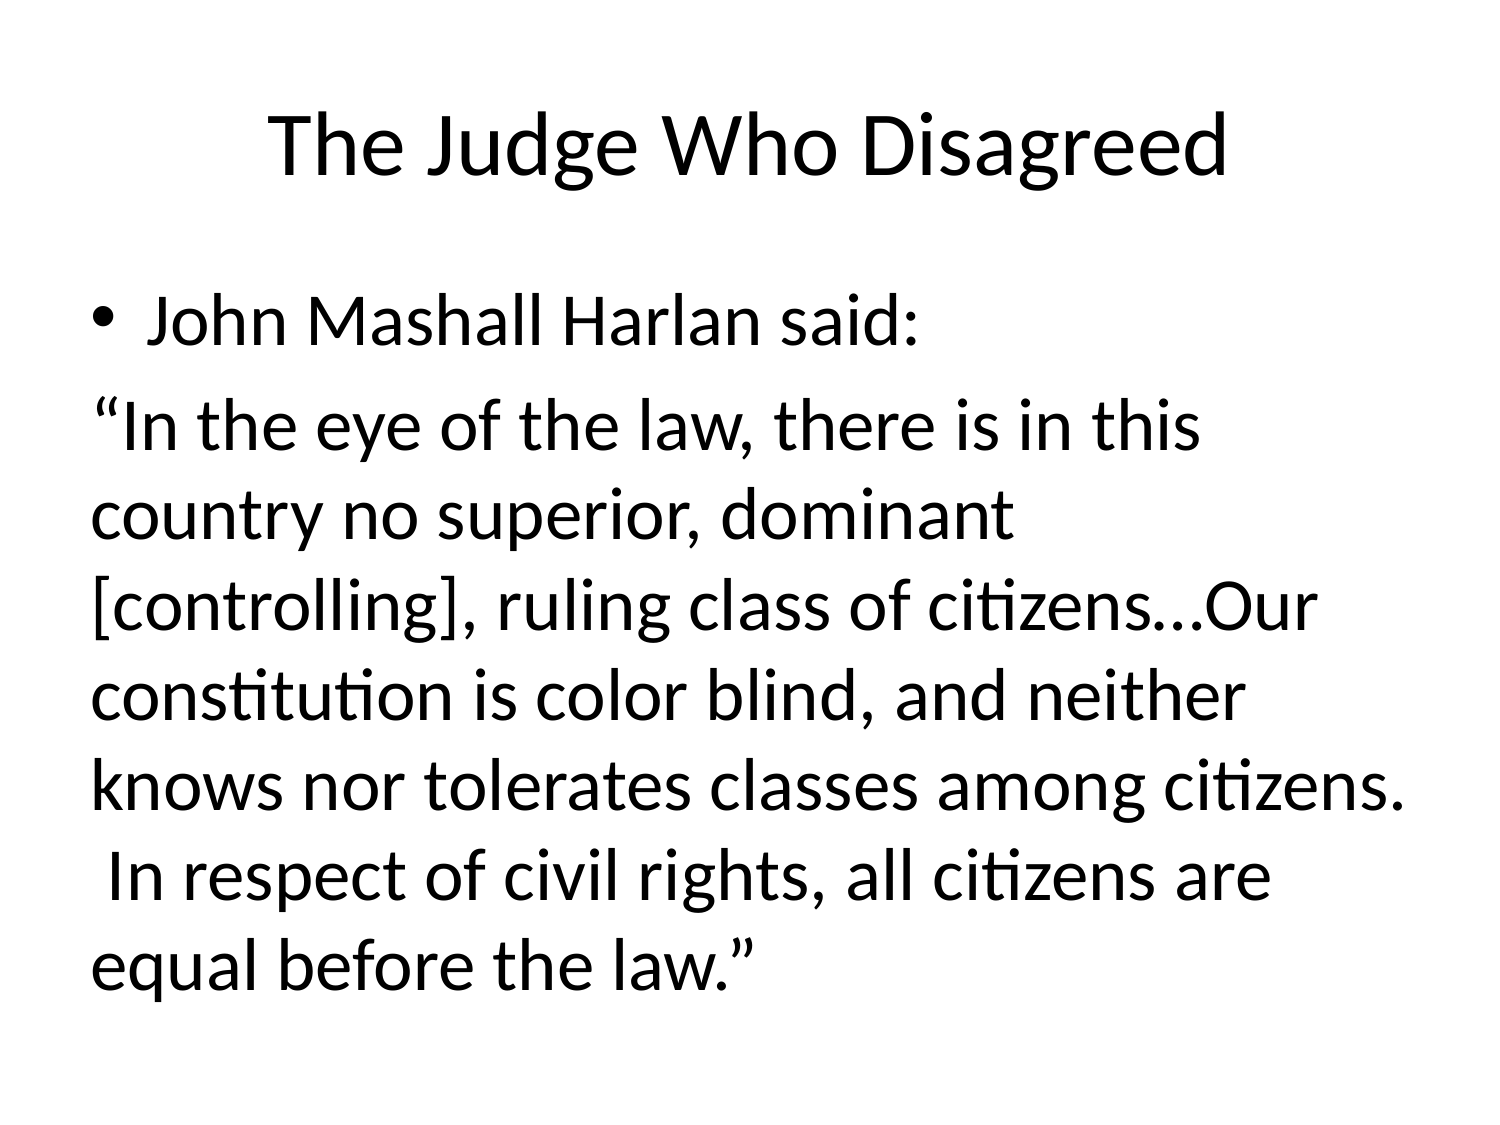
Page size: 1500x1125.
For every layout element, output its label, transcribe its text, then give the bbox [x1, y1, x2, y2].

list John Mashall Harlan said: “In the eye of the law, there is in this country no superior, dominant [controlling], ruling class of citizens…Our constitution is color blind, and neither knows nor tolerates classes among citizens. In respect of civil rights, all citizens are equal before the law.” [75, 262, 1425, 1005]
title The Judge Who Disagreed [75, 45, 1425, 233]
